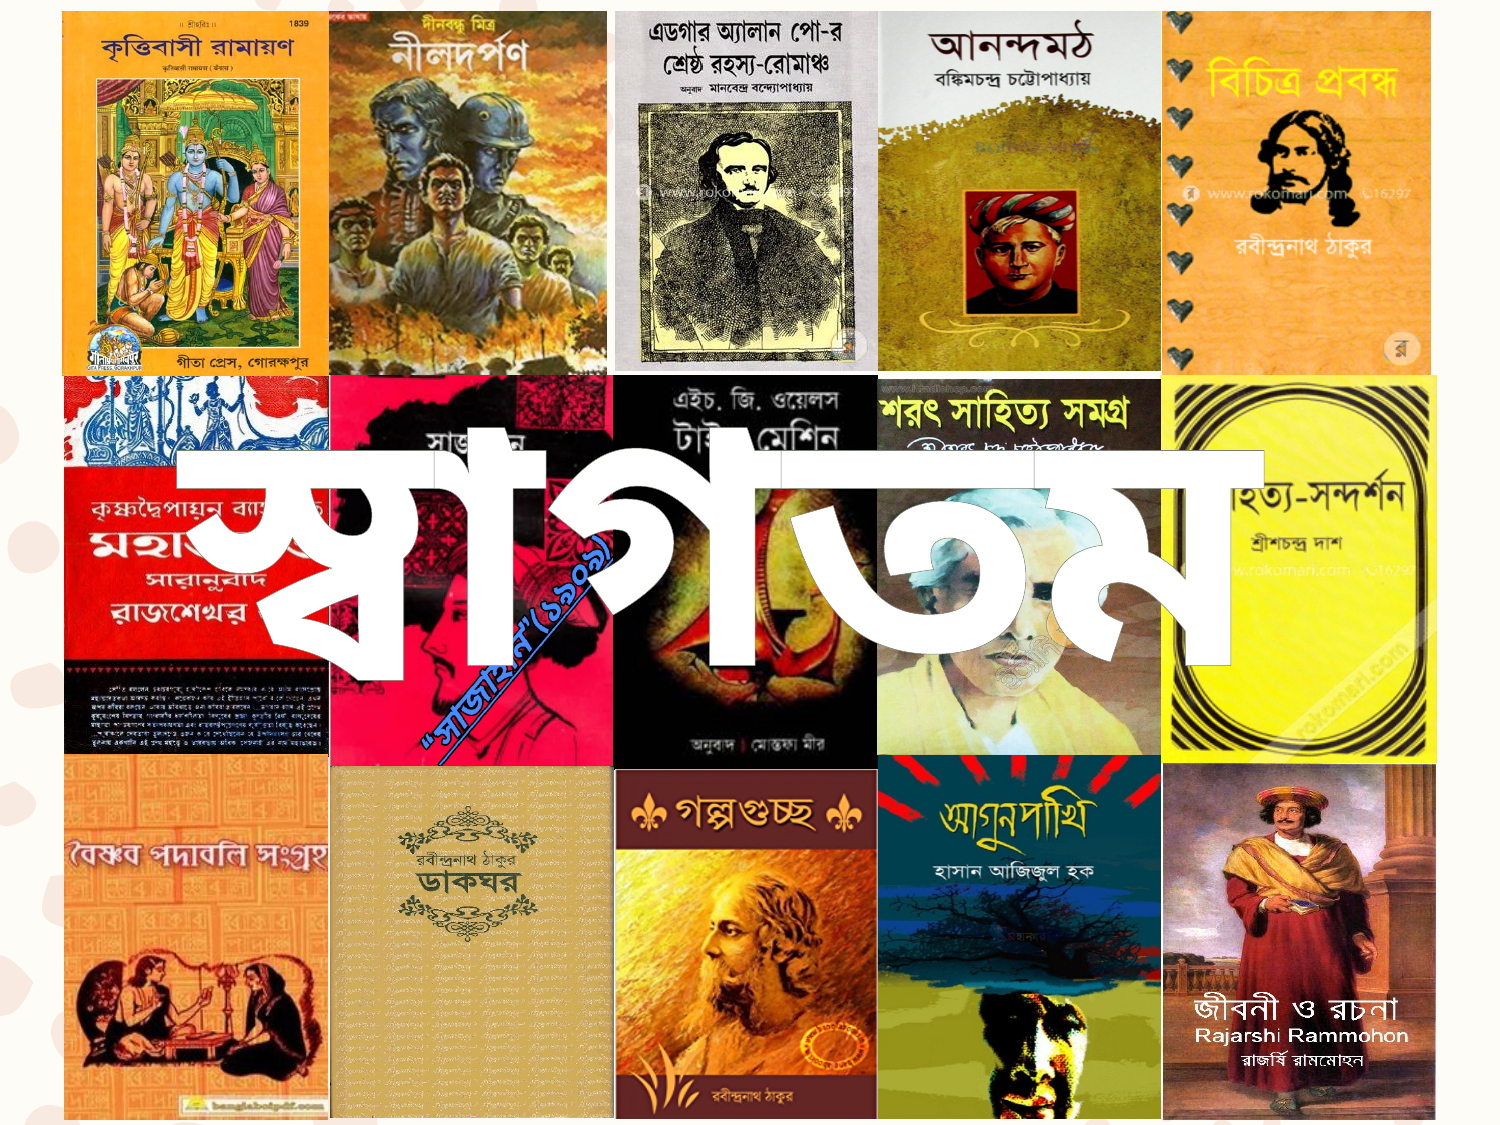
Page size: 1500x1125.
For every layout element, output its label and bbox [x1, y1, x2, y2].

text_box [62, 11, 1438, 1120]
